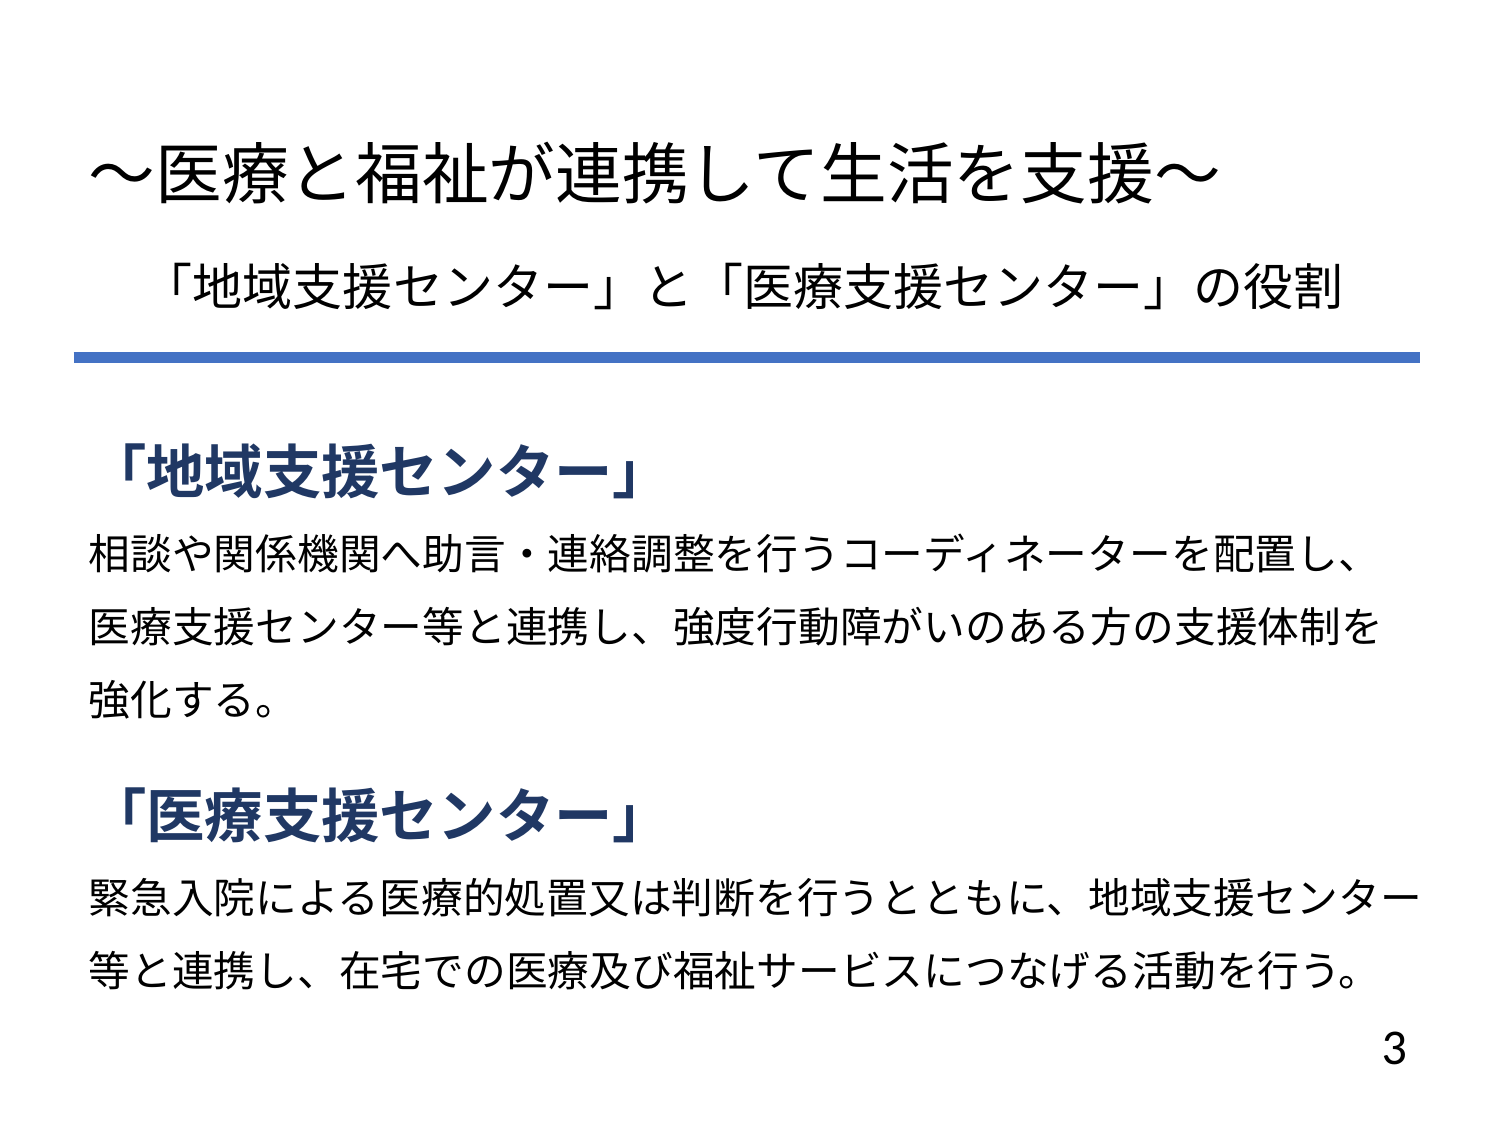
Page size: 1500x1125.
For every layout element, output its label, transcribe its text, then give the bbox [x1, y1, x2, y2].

slide_number 3 [1334, 1014, 1422, 1075]
text_box ～医療と福祉が連携して生活を支援～ 「地域支援センター」と「医療支援センター」の役割 [73, 86, 1454, 338]
text_box 「地域支援センター」 相談や関係機関へ助言・連絡調整を行うコーディネーターを配置し、 医療支援センター等と連携し、強度行動障がいのある方の支援体制を 強化する。 「医療支援センター」 緊急入院による医療的処置又は判断を行うとともに、地域支援センター等と連携し、在宅での医療及び福祉サービスにつなげる活動を行う。 [73, 377, 1454, 1029]
